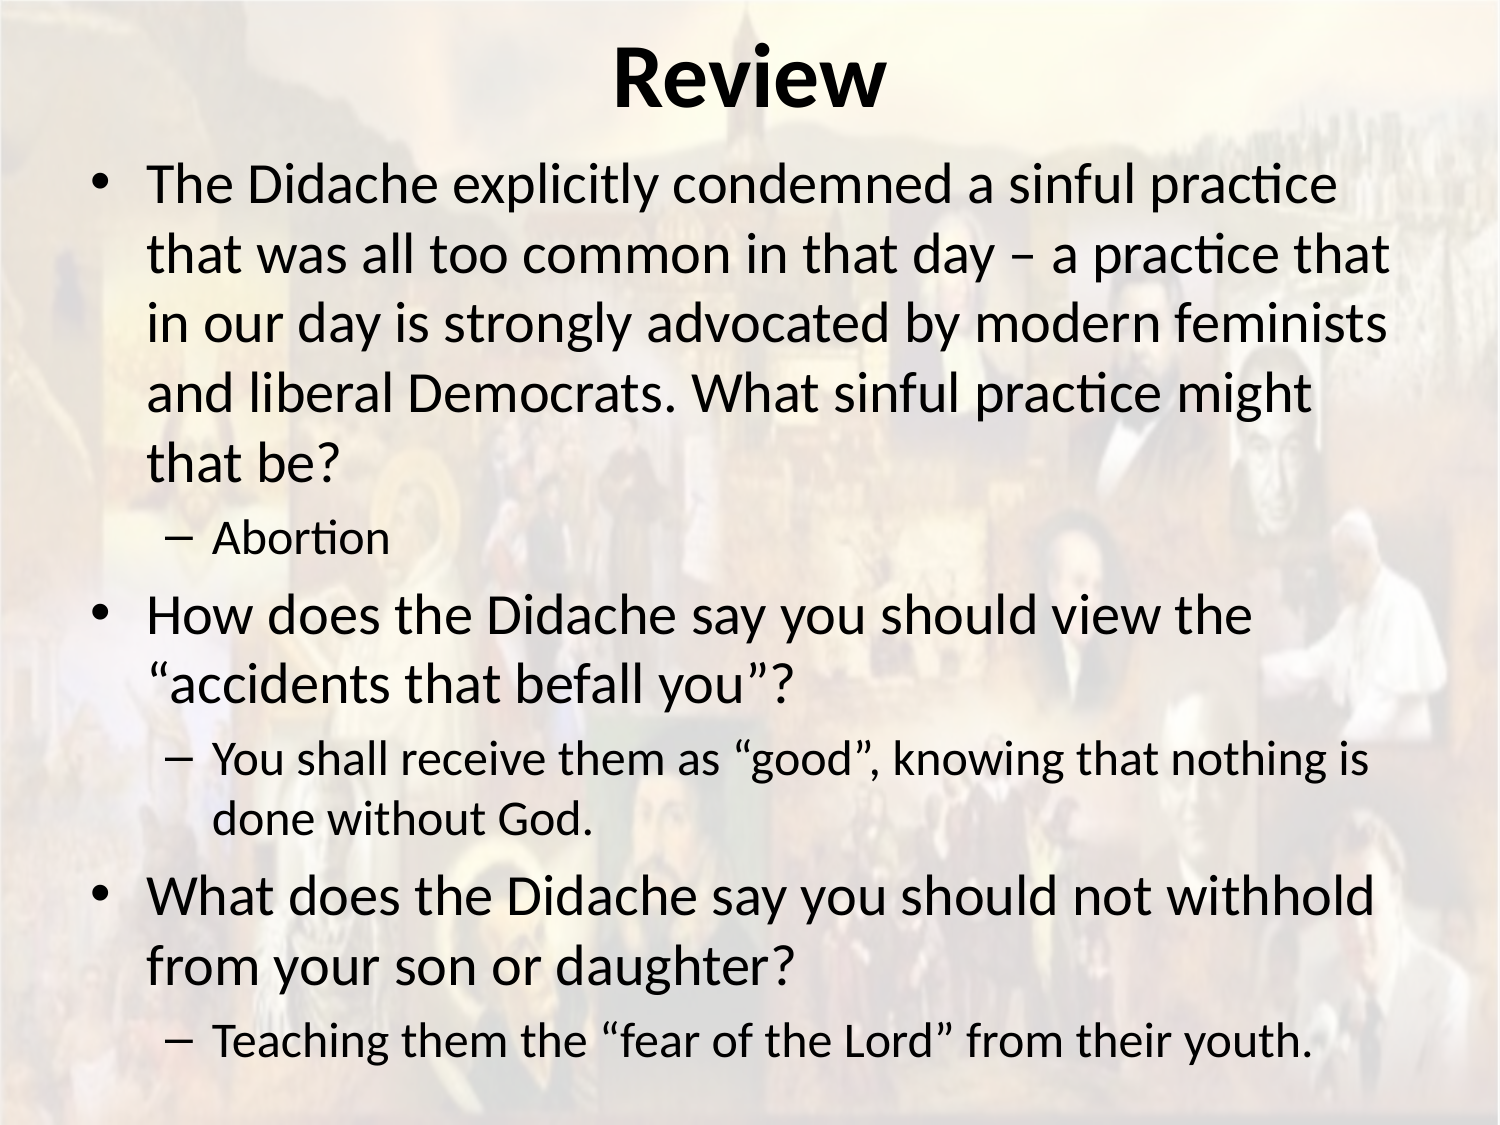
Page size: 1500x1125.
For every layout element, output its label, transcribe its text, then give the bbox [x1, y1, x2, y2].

list The Didache explicitly condemned a sinful practice that was all too common in that day – a practice that in our day is strongly advocated by modern feminists and liberal Democrats. What sinful practice might that be? Abortion How does the Didache say you should view the “accidents that befall you”? You shall receive them as “good”, knowing that nothing is done without God. What does the Didache say you should not withhold from your son or daughter? Teaching them the “fear of the Lord” from their youth. [75, 137, 1425, 1113]
title Review [75, 4, 1425, 137]
